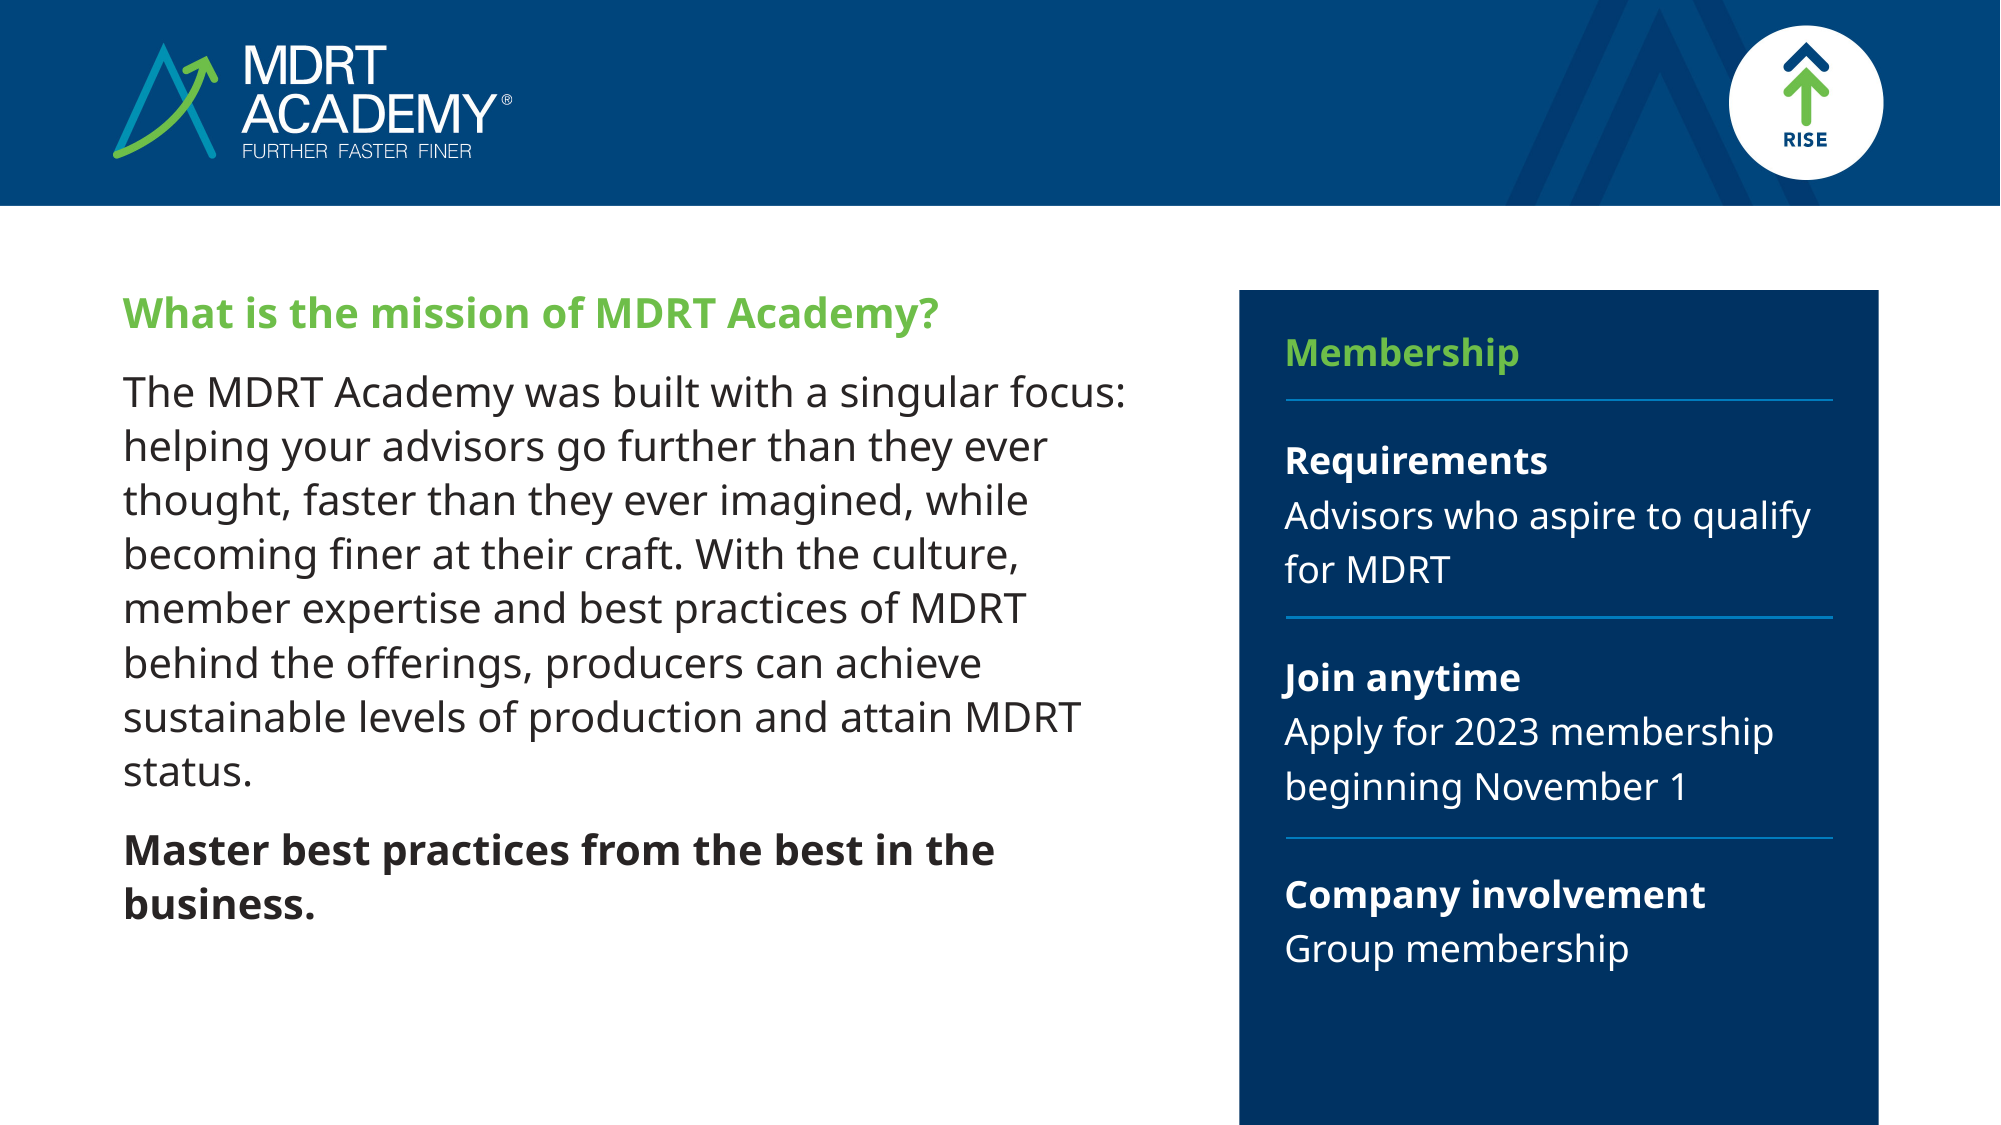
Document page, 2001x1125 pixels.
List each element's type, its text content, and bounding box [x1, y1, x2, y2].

picture [0, 0, 2000, 207]
text_box Membership Requirements Advisors who aspire to qualify for MDRT Join anytime Apply for 2023 membership beginning November 1 Company involvement Group membership [1238, 289, 1880, 1125]
text_box What is the mission of MDRT Academy? The MDRT Academy was built with a singular focus: helping your advisors go further than they ever thought, faster than they ever imagined, while becoming finer at their craft. With the culture, member expertise and best practices of MDRT behind the offerings, producers can achieve sustainable levels of production and attain MDRT status. Master best practices from the best in the business. [108, 275, 1152, 936]
